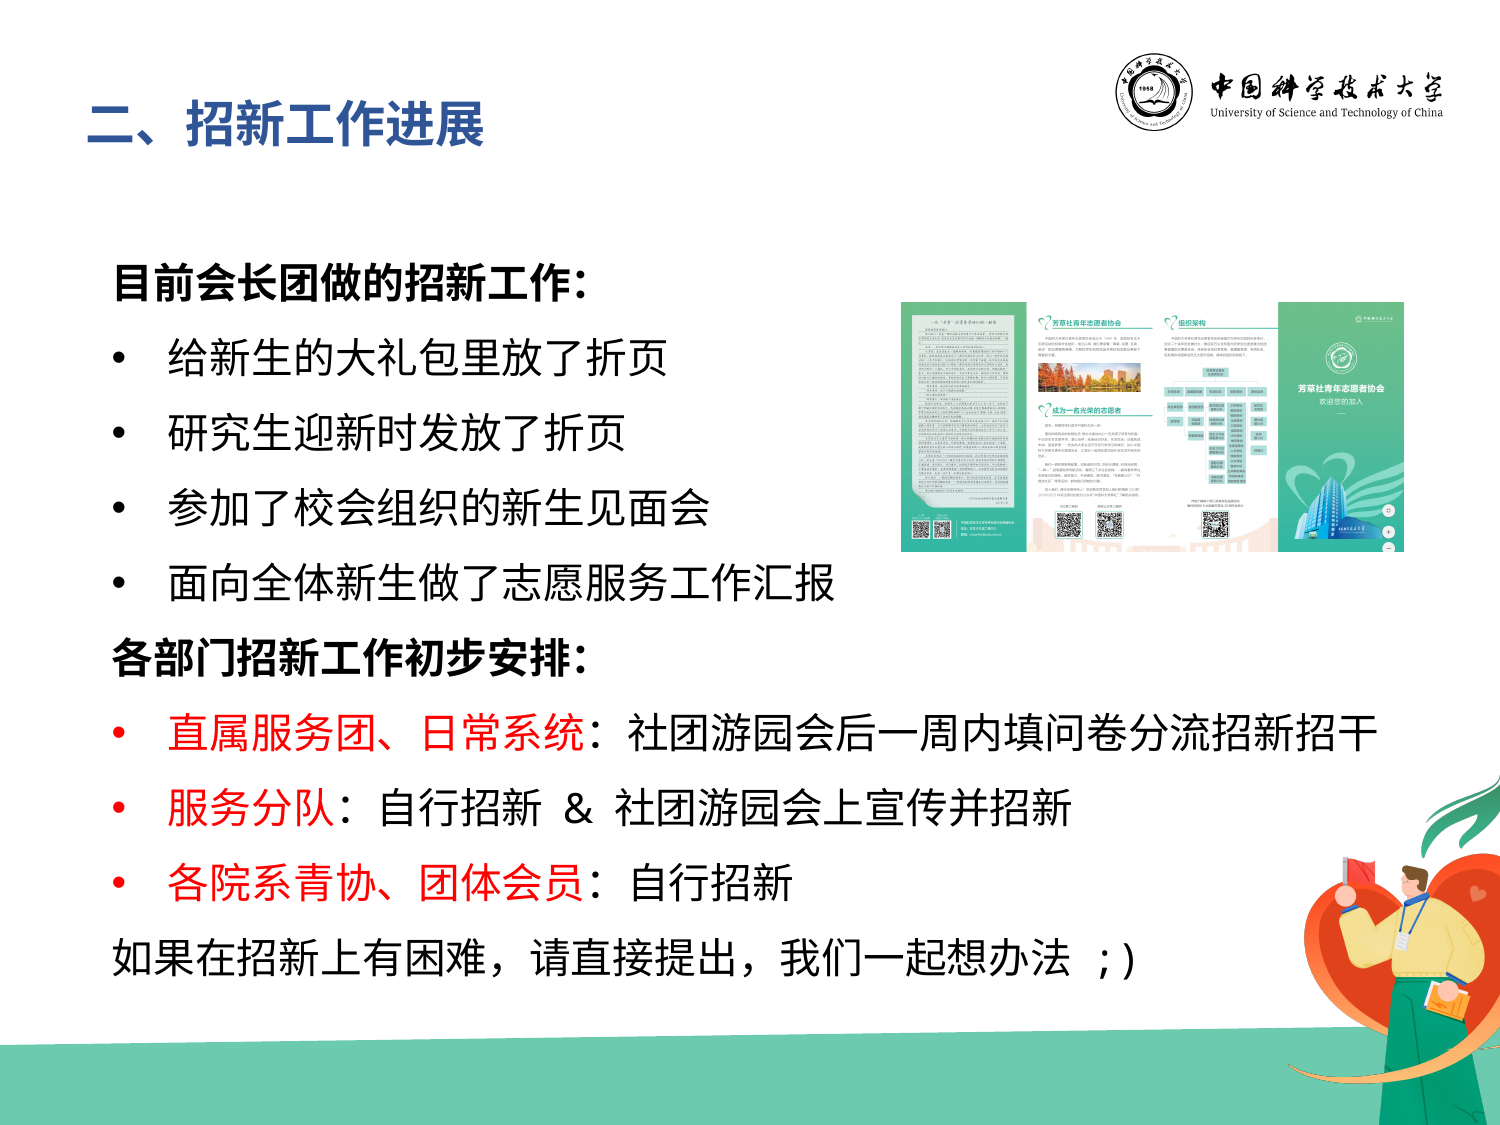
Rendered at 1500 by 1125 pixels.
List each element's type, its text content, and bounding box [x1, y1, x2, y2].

picture [1219, 728, 1500, 1125]
text_box [0, 1027, 1219, 1125]
picture [901, 302, 1404, 552]
text_box 目前会长团做的招新工作： 给新生的大礼包里放了折页 研究生迎新时发放了折页 参加了校会组织的新生见面会 面向全体新生做了志愿服务工作汇报 各部门招新工作初步安排： 直属服务团、日常系统：社团游园会后一周内填问卷分流招新招干 服务分队：自行招新 & 社团游园会上宣传并招新 各院系青协、团体会员：自行招新 如果在招新上有困难，请直接提出，我们一起想办法 ;) [96, 224, 1447, 989]
text_box 二、招新工作进展 [70, 85, 821, 161]
picture [1113, 49, 1447, 131]
